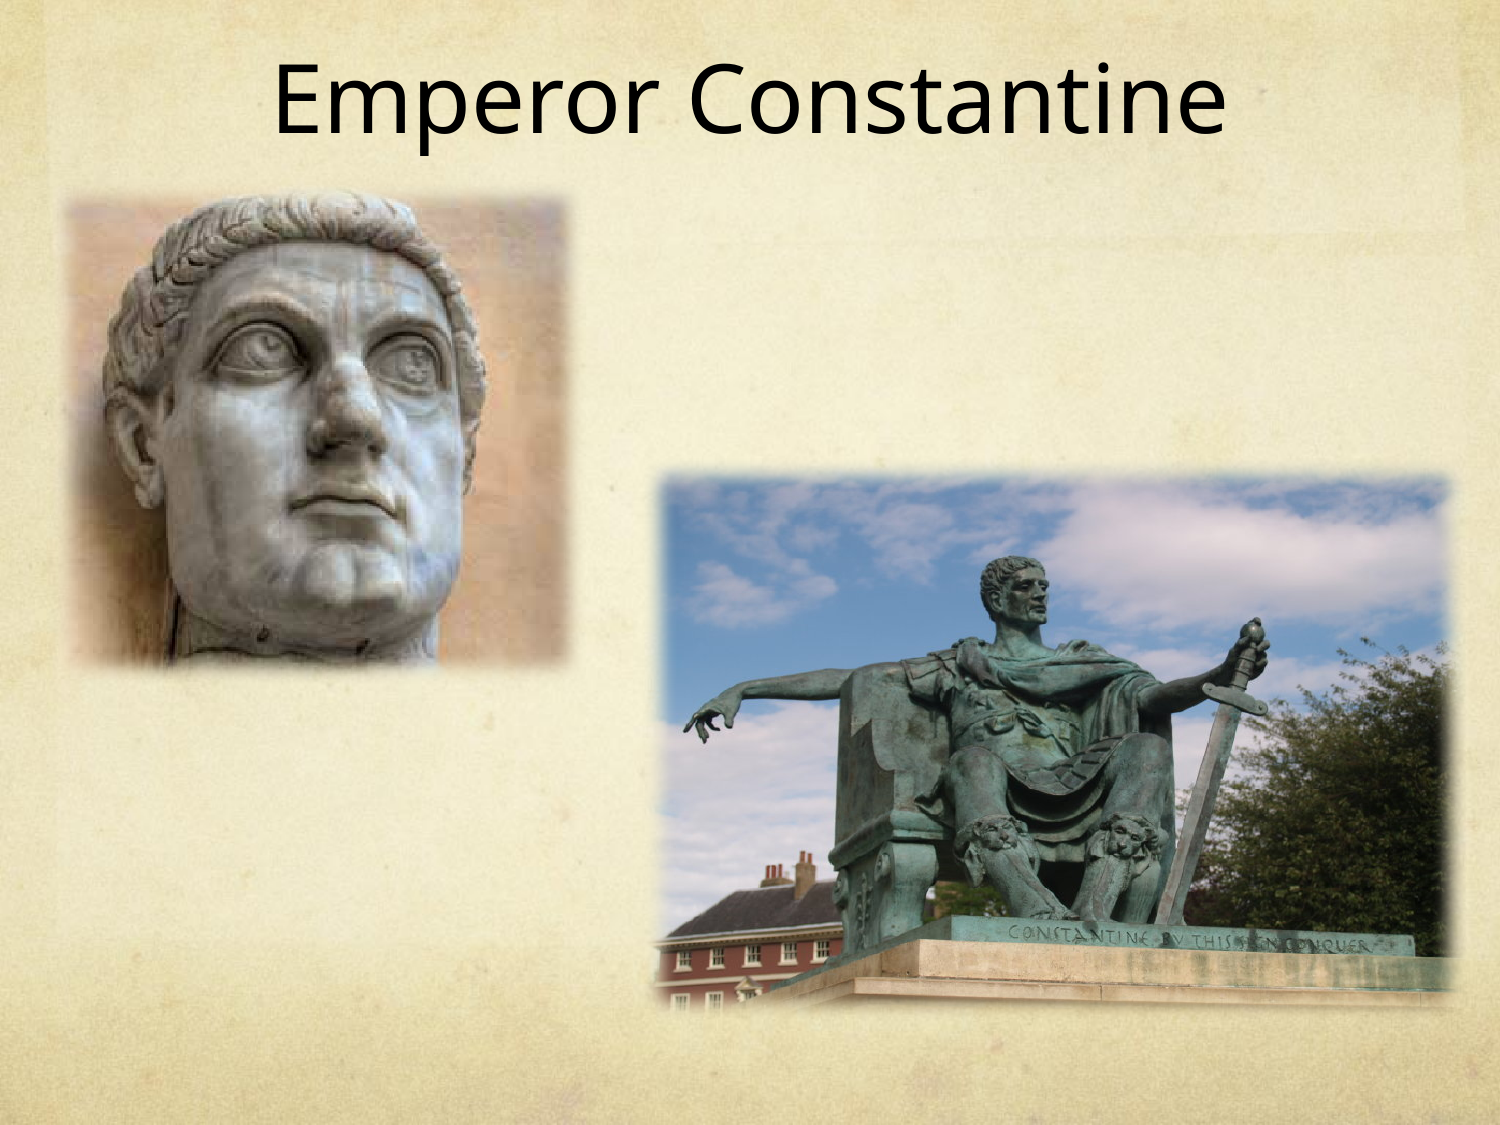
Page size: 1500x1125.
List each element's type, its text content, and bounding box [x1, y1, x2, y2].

picture [0, 0, 1500, 1125]
title Emperor Constantine [150, 35, 1350, 155]
